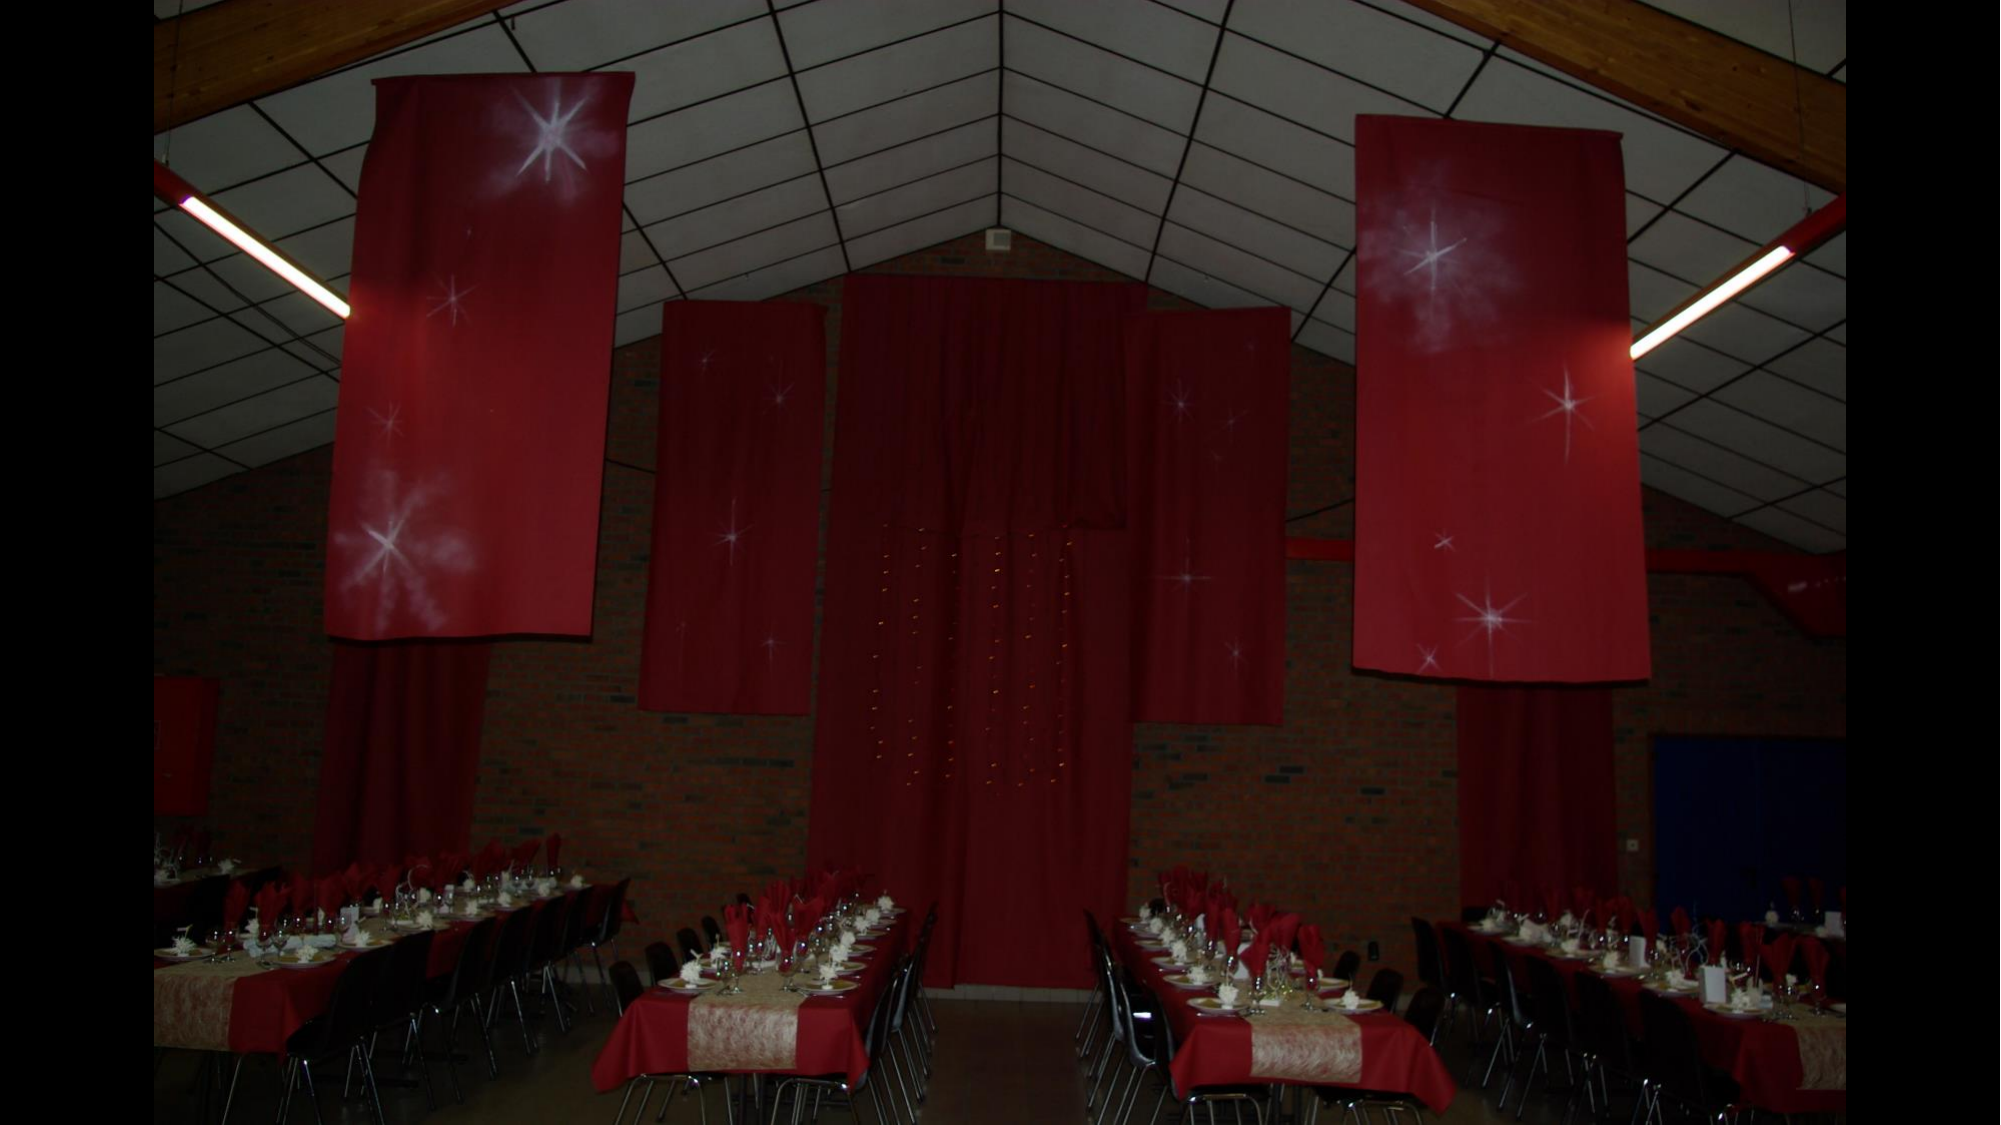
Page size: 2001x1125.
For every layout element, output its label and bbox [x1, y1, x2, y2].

picture [153, 0, 1846, 1125]
